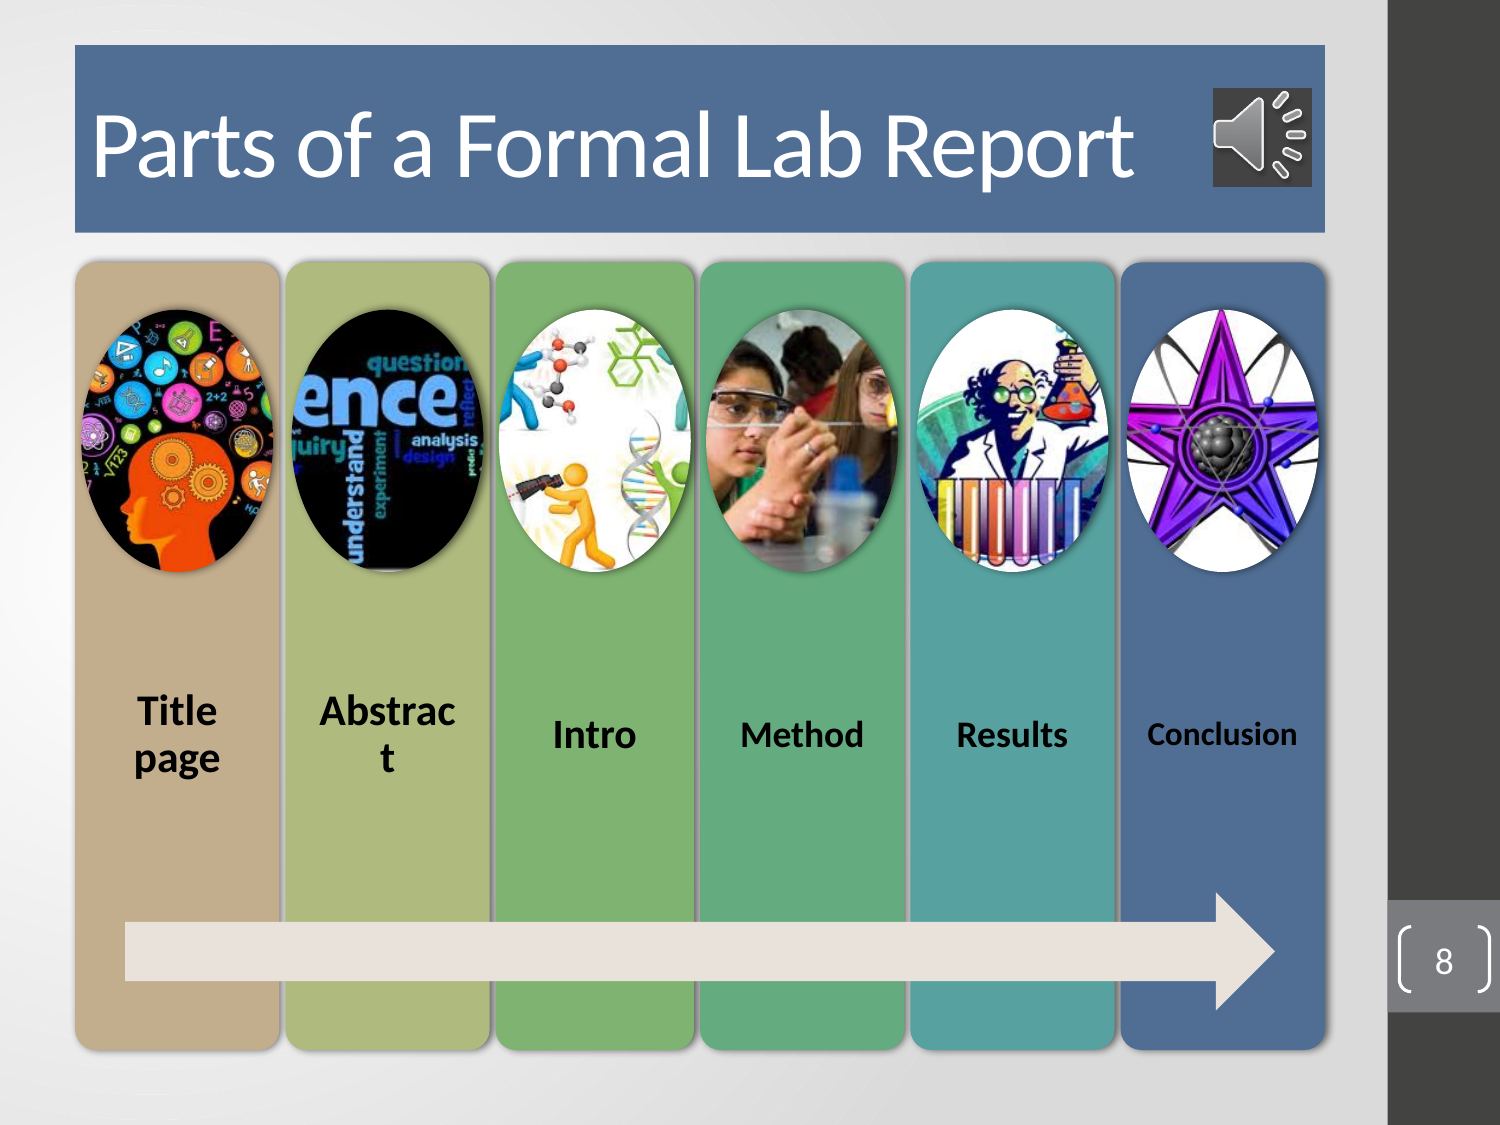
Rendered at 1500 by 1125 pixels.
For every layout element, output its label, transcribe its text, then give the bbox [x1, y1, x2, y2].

slide_number 8 [1397, 925, 1492, 994]
picture [1211, 86, 1313, 188]
title Parts of a Formal Lab Report [75, 45, 1325, 233]
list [74, 261, 1326, 1051]
